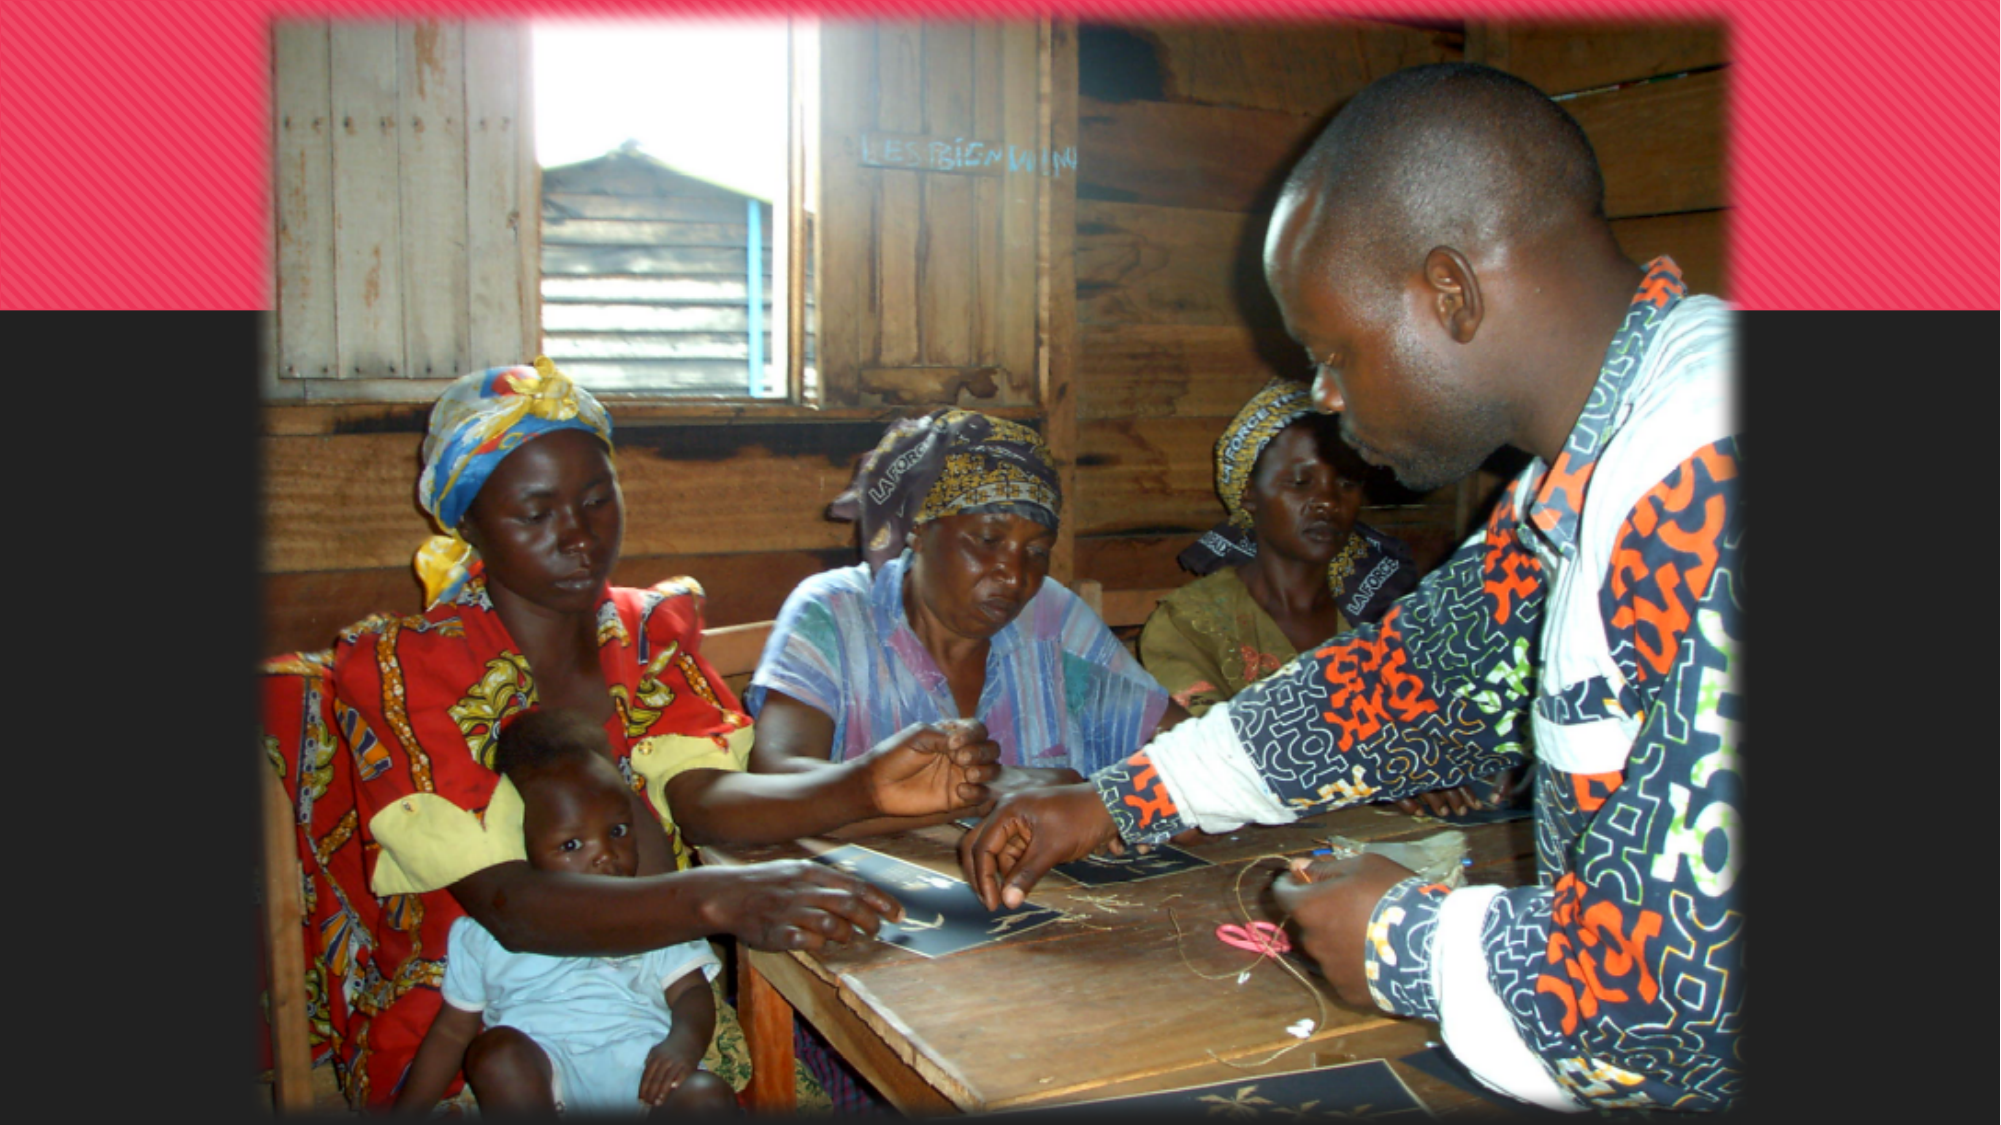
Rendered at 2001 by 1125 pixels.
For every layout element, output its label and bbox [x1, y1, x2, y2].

picture [249, 0, 1751, 1125]
